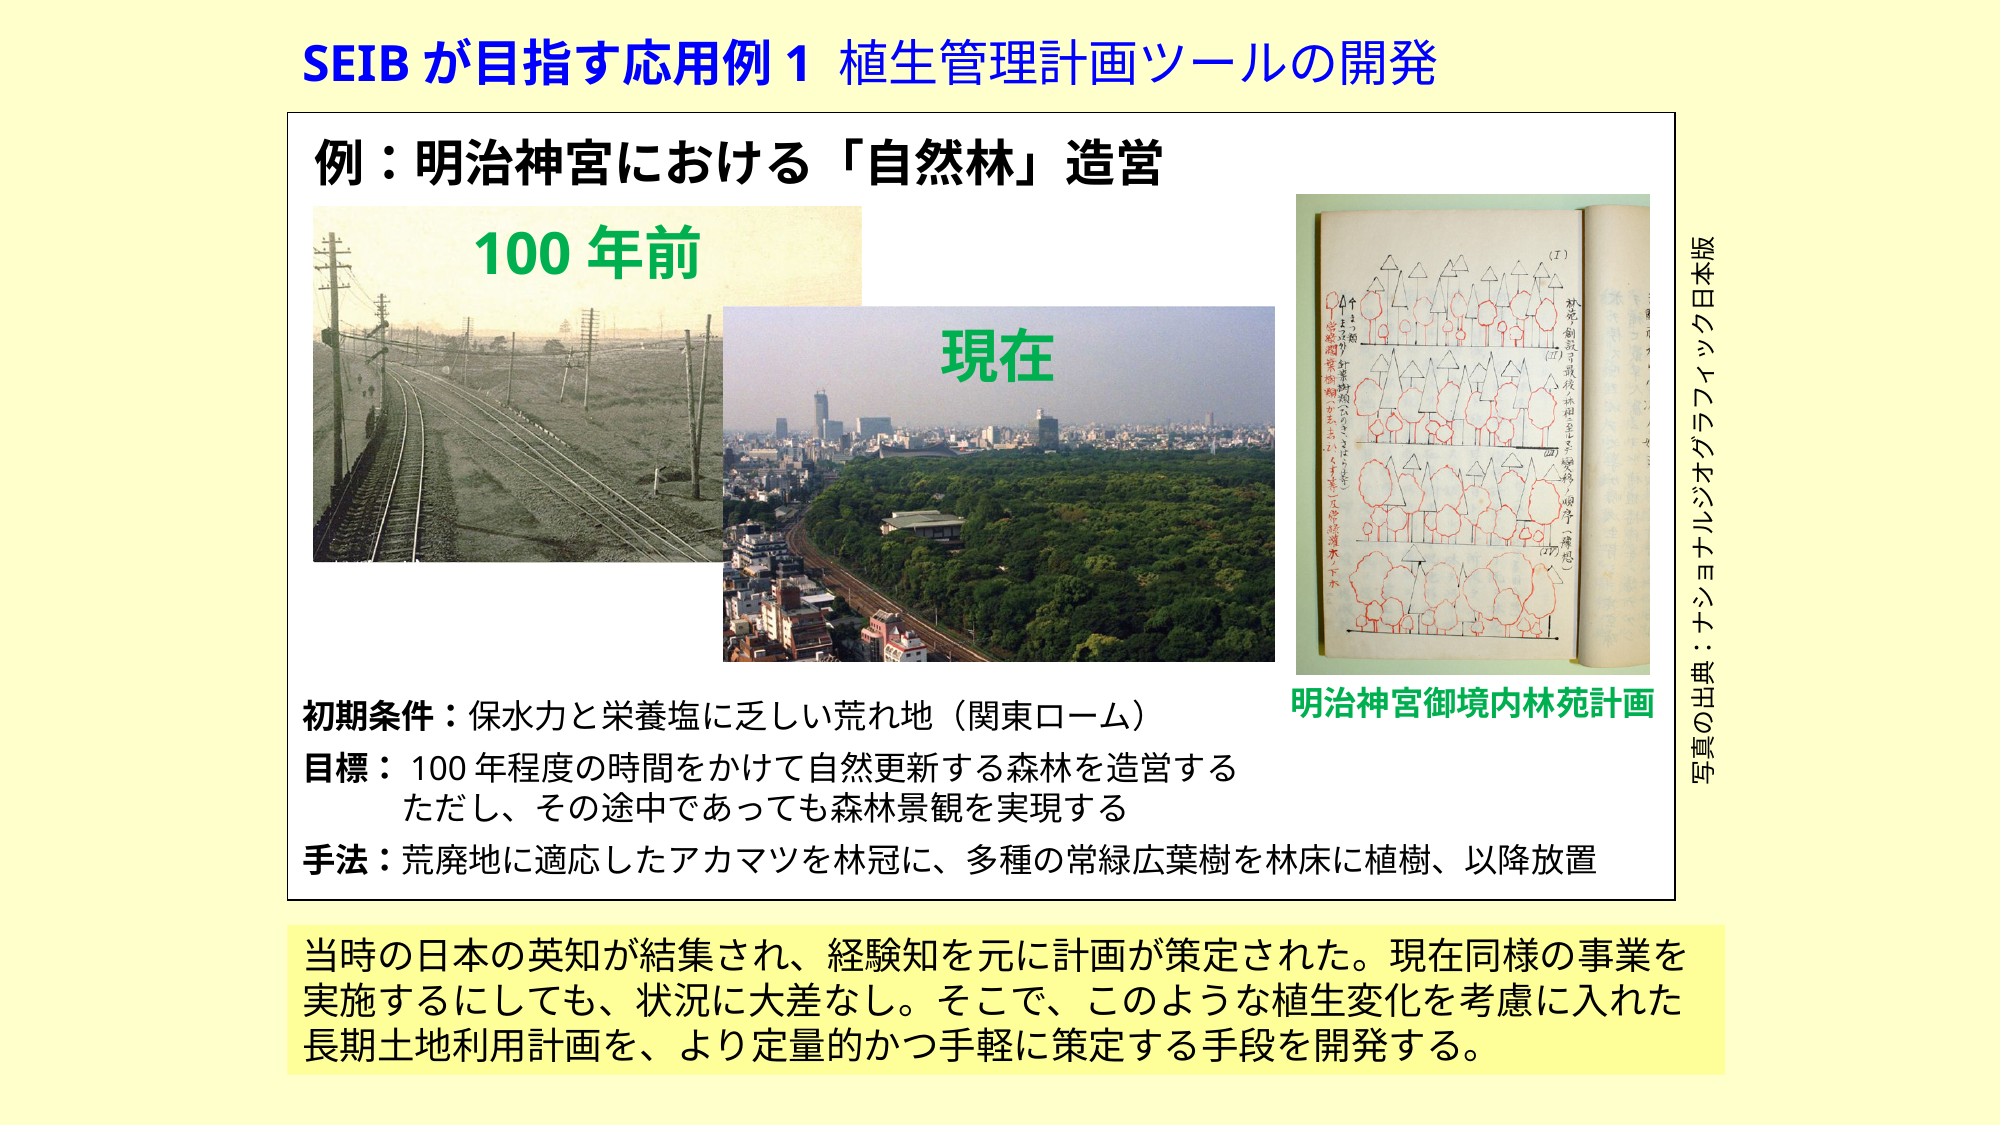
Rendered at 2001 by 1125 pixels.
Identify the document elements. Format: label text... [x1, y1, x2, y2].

text_box 写真の出典：ナショナルジオグラフィック日本版 [1679, 162, 1725, 801]
picture [1295, 194, 1651, 676]
text_box 明治神宮御境内林苑計画 [1275, 674, 1672, 730]
text_box 例：明治神宮における「自然林」造営 [299, 124, 1288, 199]
text_box [287, 112, 1675, 900]
text_box 初期条件：保水力と栄養塩に乏しい荒れ地（関東ローム） 目標：100年程度の時間をかけて自然更新する森林を造営する ただし、その途中であっても森林景観を実現する 手法：荒廃地に適応したアカマツを林冠に、多種の常緑広葉樹を林床に植樹、以降放置 [287, 687, 1650, 887]
text_box SEIBが目指す応用例1 植生管理計画ツールの開発 [287, 24, 1675, 99]
picture [312, 206, 1276, 663]
text_box 当時の日本の英知が結集され、経験知を元に計画が策定された。現在同様の事業を実施するにしても、状況に大差なし。そこで、このような植生変化を考慮に入れた長期土地利用計画を、より定量的かつ手軽に策定する手段を開発する。 [287, 924, 1725, 1075]
